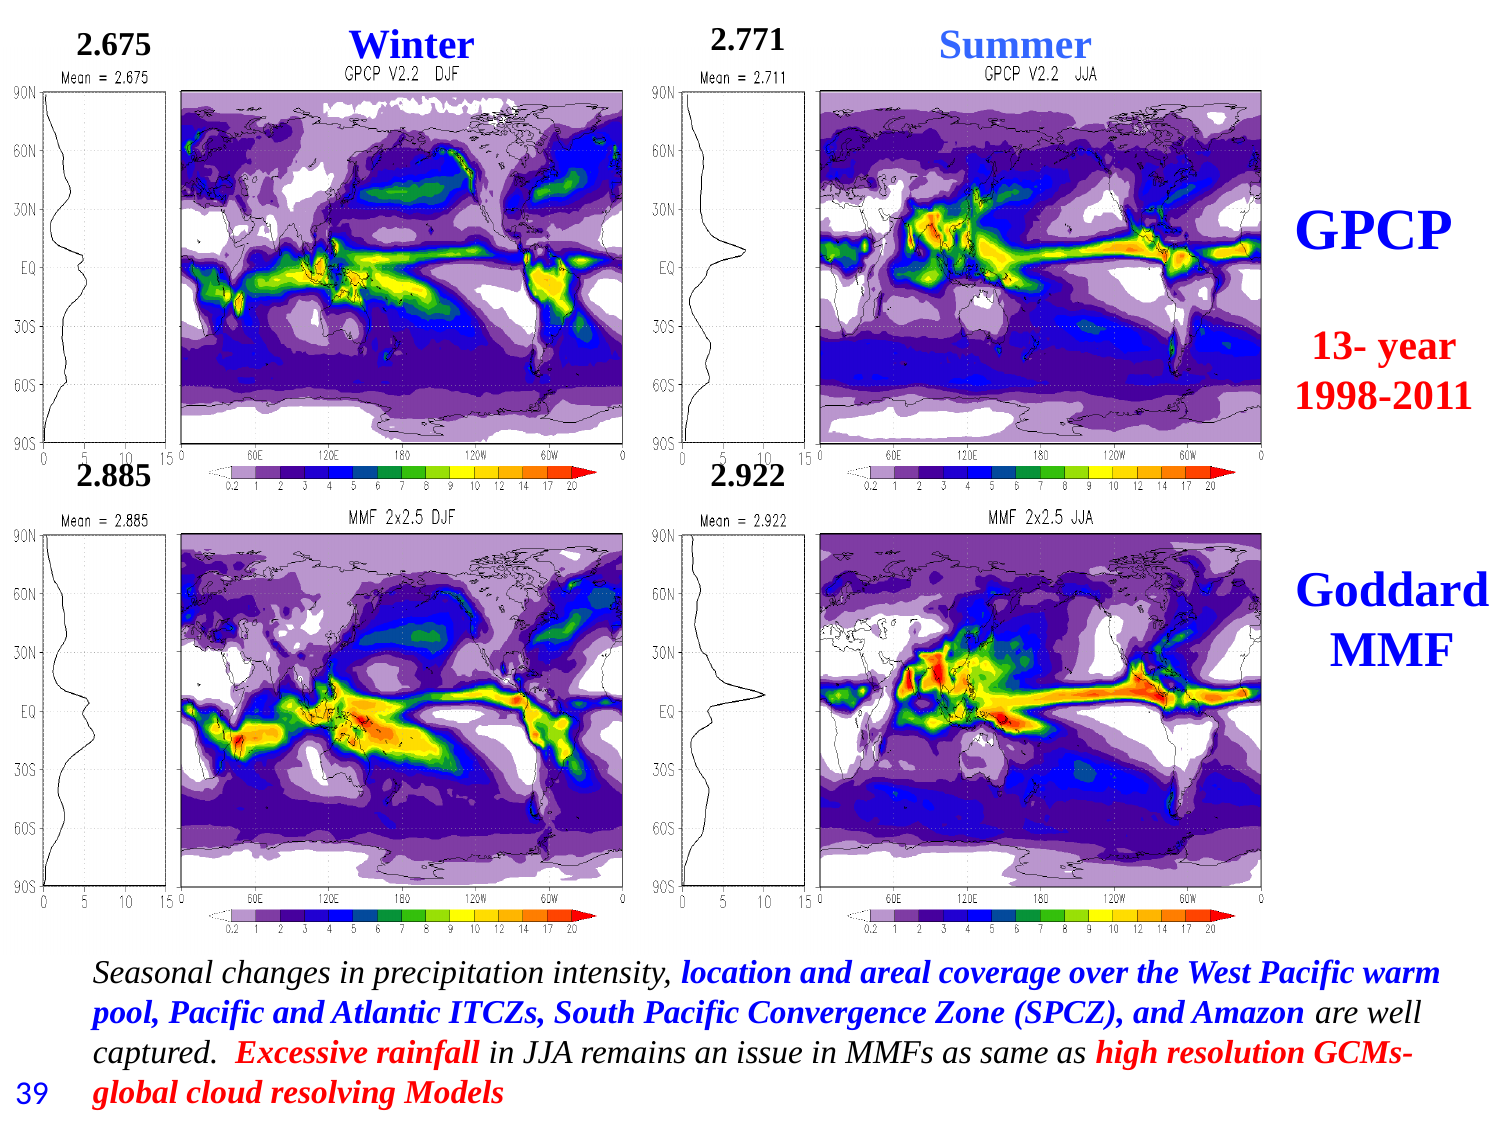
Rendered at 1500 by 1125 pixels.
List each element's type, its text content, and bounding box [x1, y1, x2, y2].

text_box 2.771 [695, 9, 801, 46]
text_box 39 [0, 1064, 64, 1120]
text_box 13- year 1998-2011 [1279, 310, 1489, 426]
text_box Winter [333, 9, 491, 46]
picture [0, 47, 1264, 955]
text_box 2.675 [61, 14, 167, 46]
text_box Summer [923, 9, 1108, 46]
text_box Goddard MMF [1279, 548, 1500, 684]
text_box Seasonal changes in precipitation intensity, location and areal coverage over the West Pacific warm pool, Pacific and Atlantic ITCZs, South Pacific Convergence Zone (SPCZ), and Amazon are well captured. Excessive rainfall in JJA remains an issue in MMFs as same as high resolution GCMs-global cloud resolving Models [77, 943, 1500, 1118]
text_box GPCP [1279, 183, 1469, 269]
